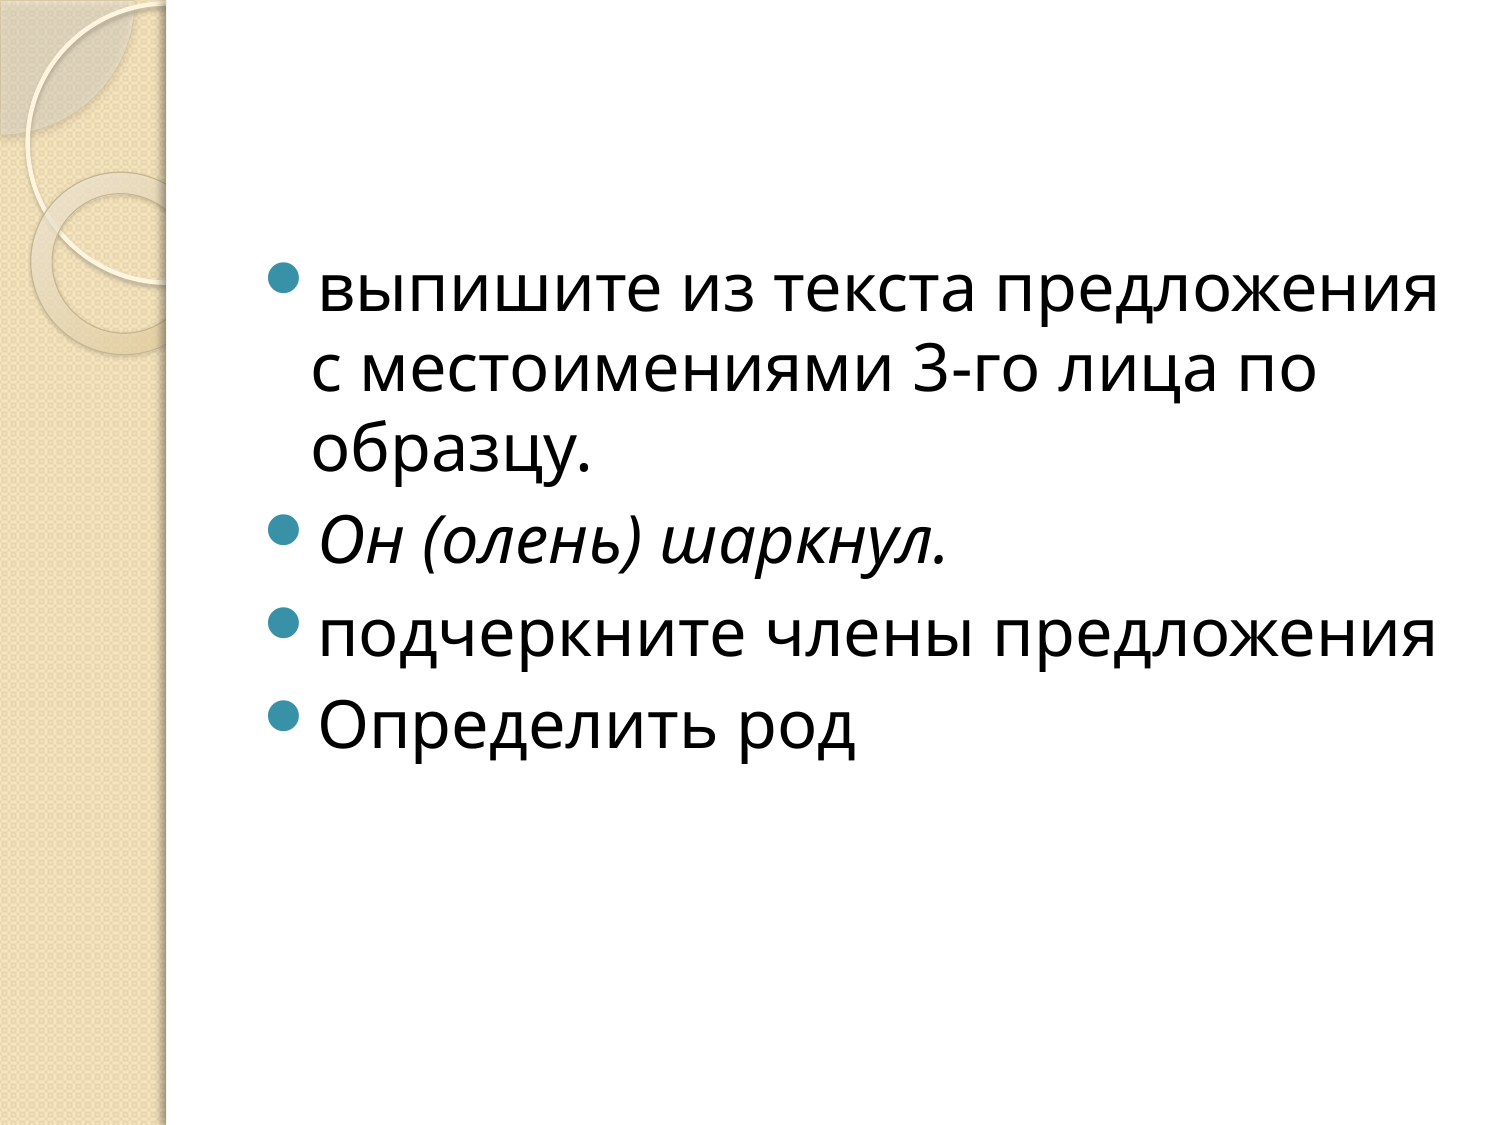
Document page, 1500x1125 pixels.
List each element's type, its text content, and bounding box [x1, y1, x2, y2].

list выпишите из текста предложения с местоимениями 3-го лица по образцу. Он (олень) шаркнул. подчеркните члены предложения Определить род [235, 237, 1466, 1025]
